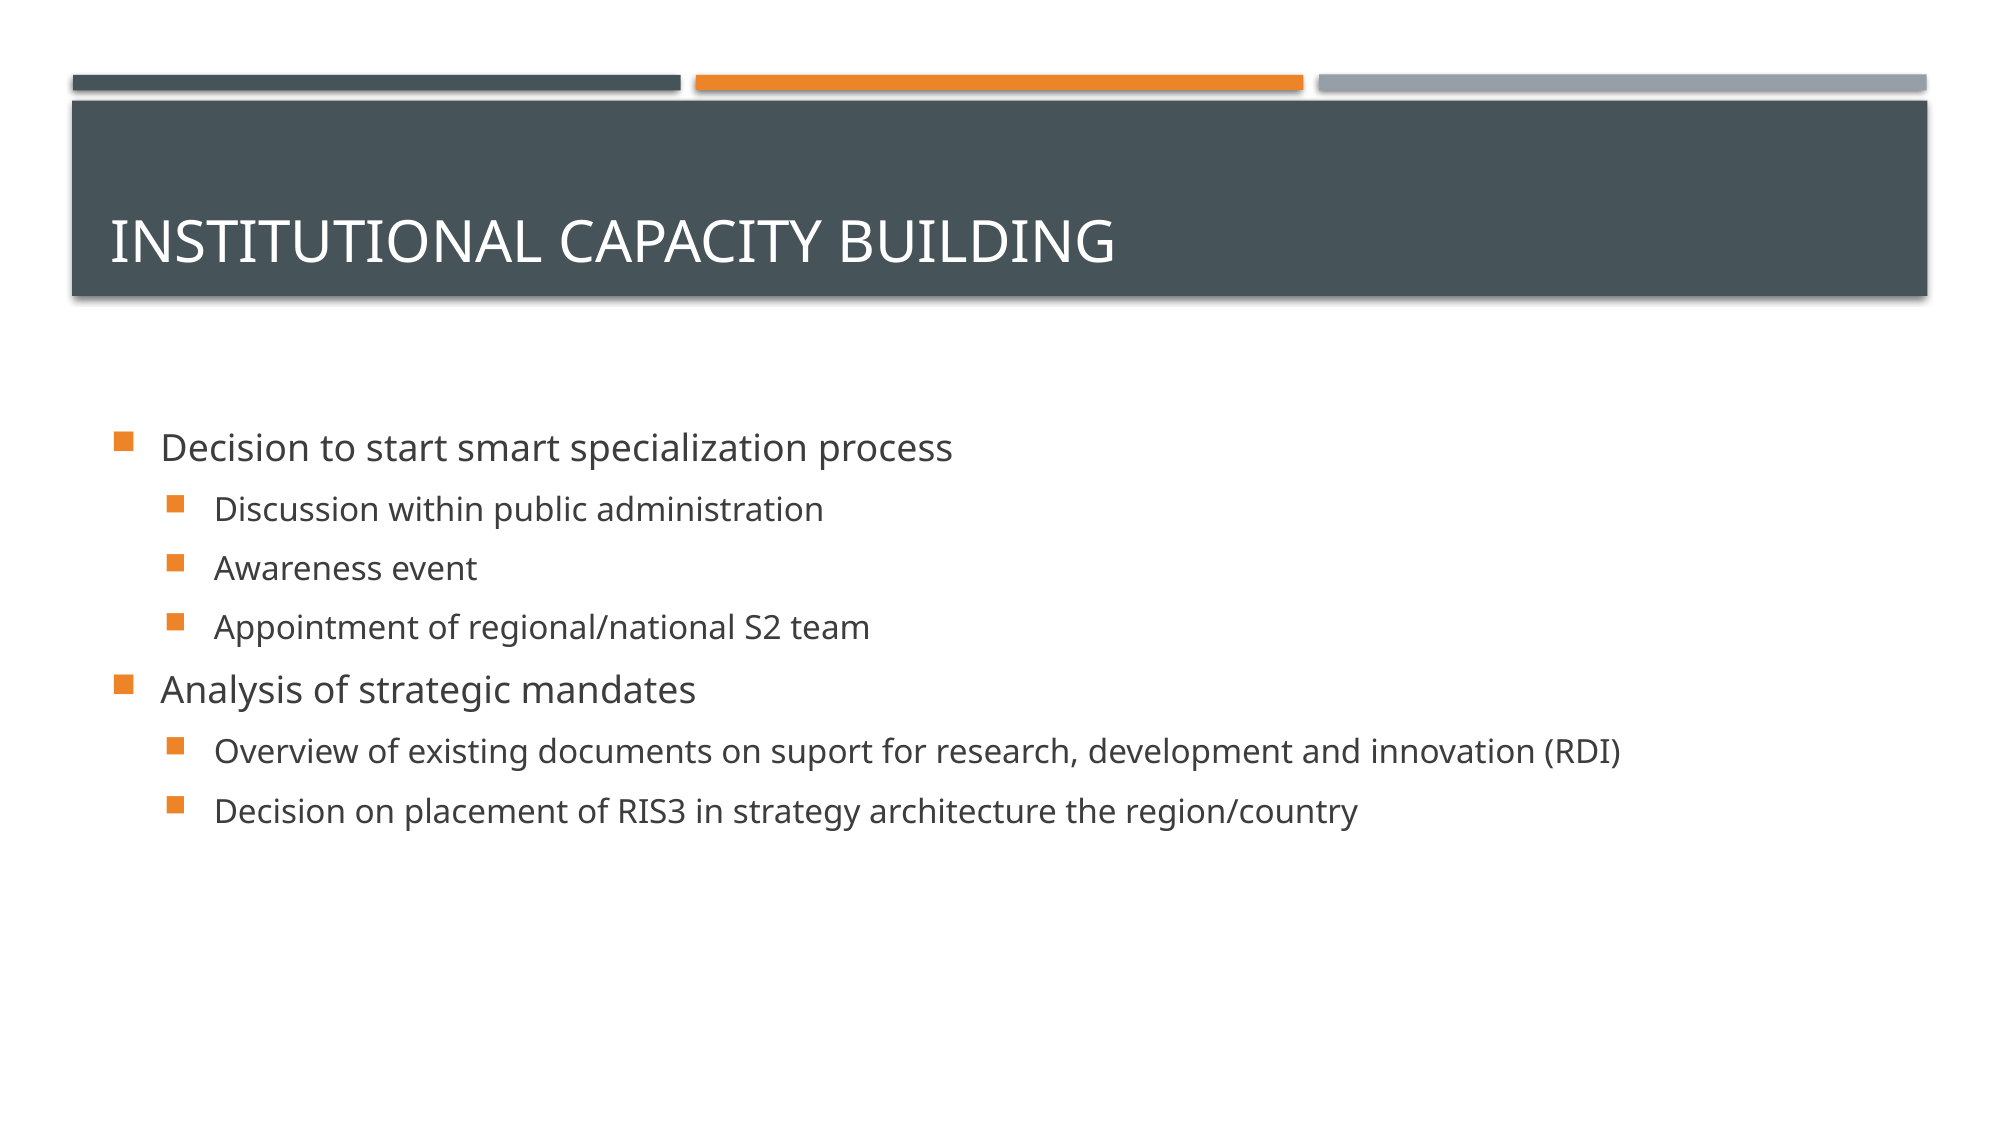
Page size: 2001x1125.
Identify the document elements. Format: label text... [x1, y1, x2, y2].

list Decision to start smart specialization process Discussion within public administration Awareness event Appointment of regional/national S2 team Analysis of strategic mandates Overview of existing documents on suport for research, development and innovation (RDI) Decision on placement of RIS3 in strategy architecture the region/country [95, 357, 1905, 962]
title Institutional capacity building [95, 115, 1905, 282]
